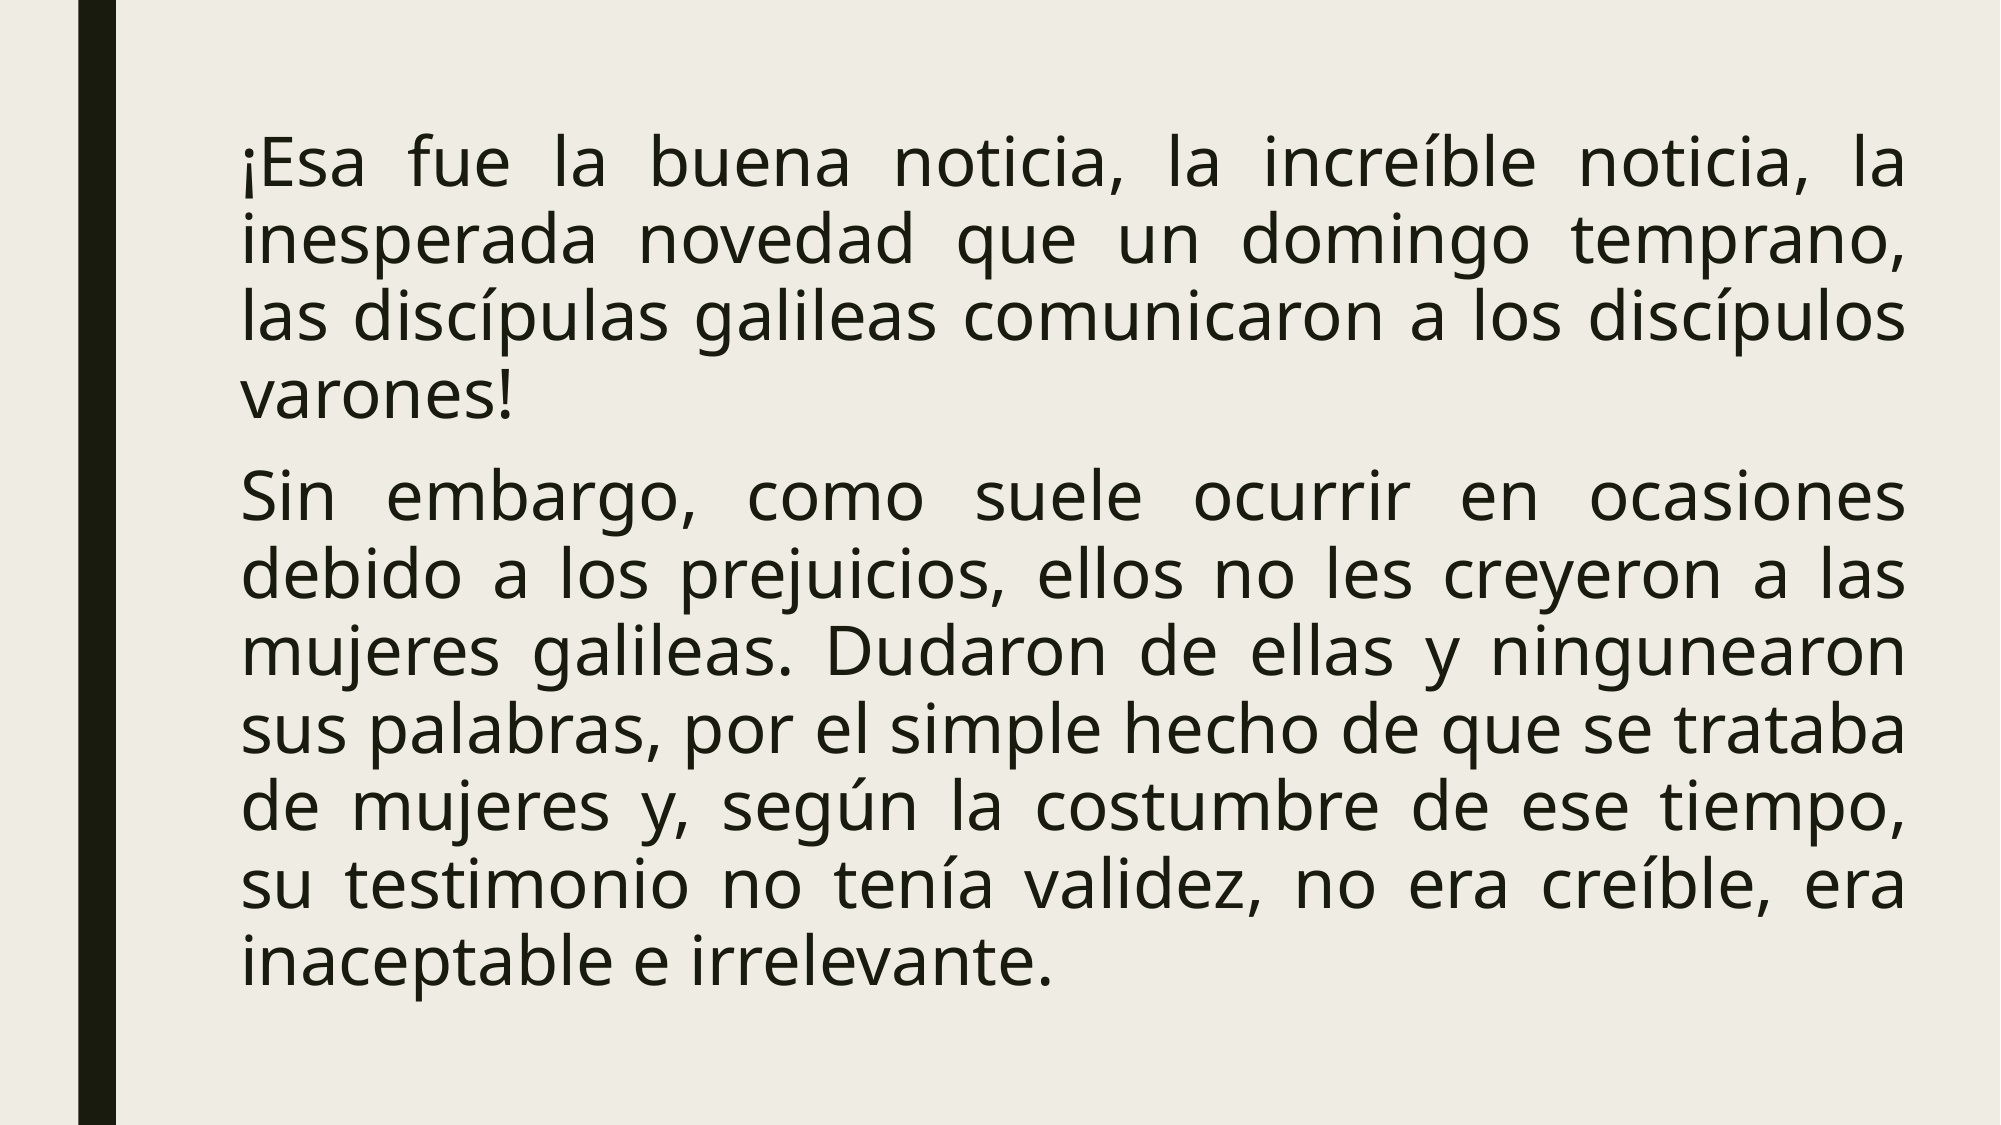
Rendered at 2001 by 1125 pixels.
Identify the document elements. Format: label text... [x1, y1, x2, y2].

list ¡Esa fue la buena noticia, la increíble noticia, la inesperada novedad que un domingo temprano, las discípulas galileas comunicaron a los discípulos varones! Sin embargo, como suele ocurrir en ocasiones debido a los prejuicios, ellos no les creyeron a las mujeres galileas. Dudaron de ellas y ningunearon sus palabras, por el simple hecho de que se trataba de mujeres y, según la costumbre de ese tiempo, su testimonio no tenía validez, no era creíble, era inaceptable e irrelevante. [225, 66, 1924, 1050]
